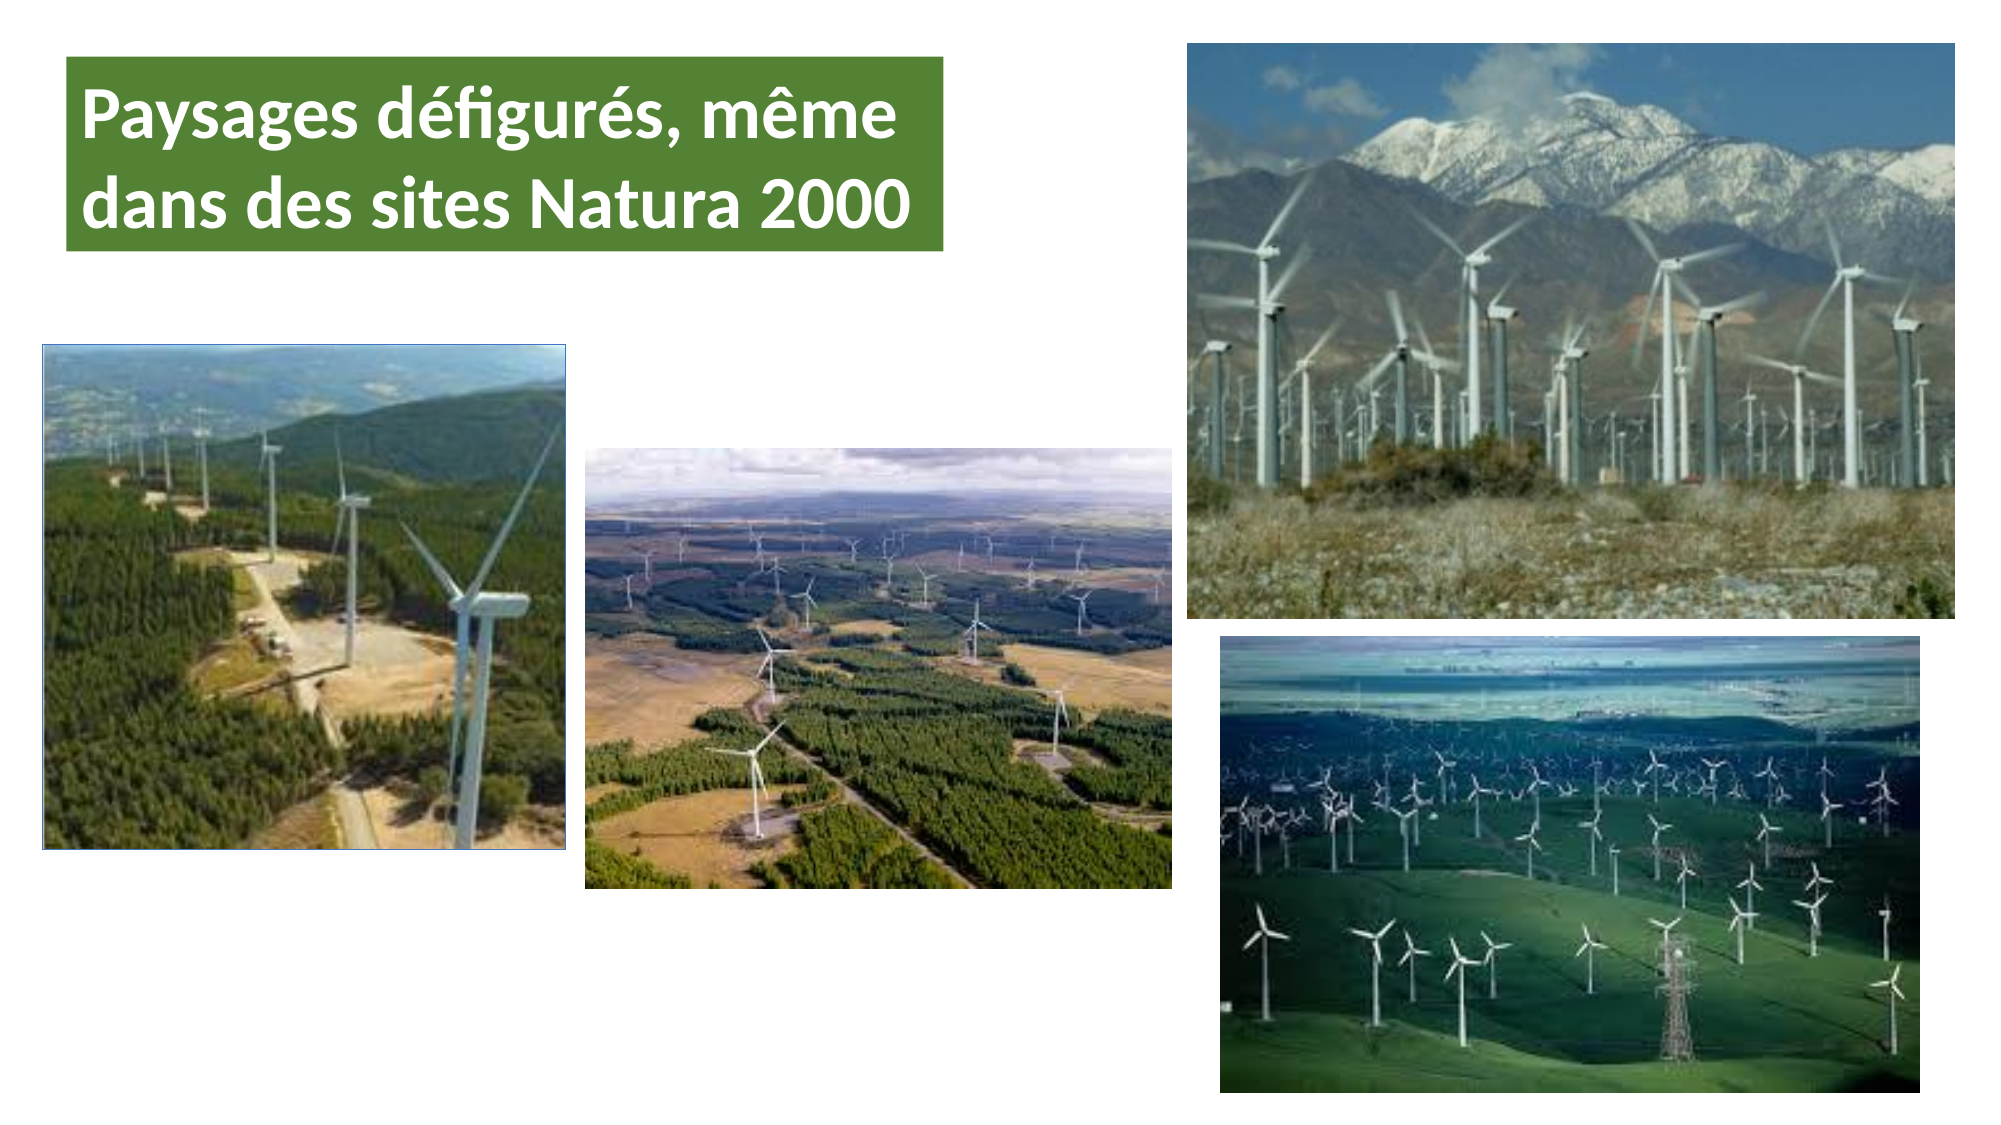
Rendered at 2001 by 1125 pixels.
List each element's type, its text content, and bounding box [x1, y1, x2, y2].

text_box Paysages défigurés, même dans des sites Natura 2000 [66, 56, 944, 252]
picture [42, 344, 566, 850]
picture [1220, 636, 1920, 1093]
picture [1187, 43, 1955, 619]
picture [585, 448, 1172, 889]
